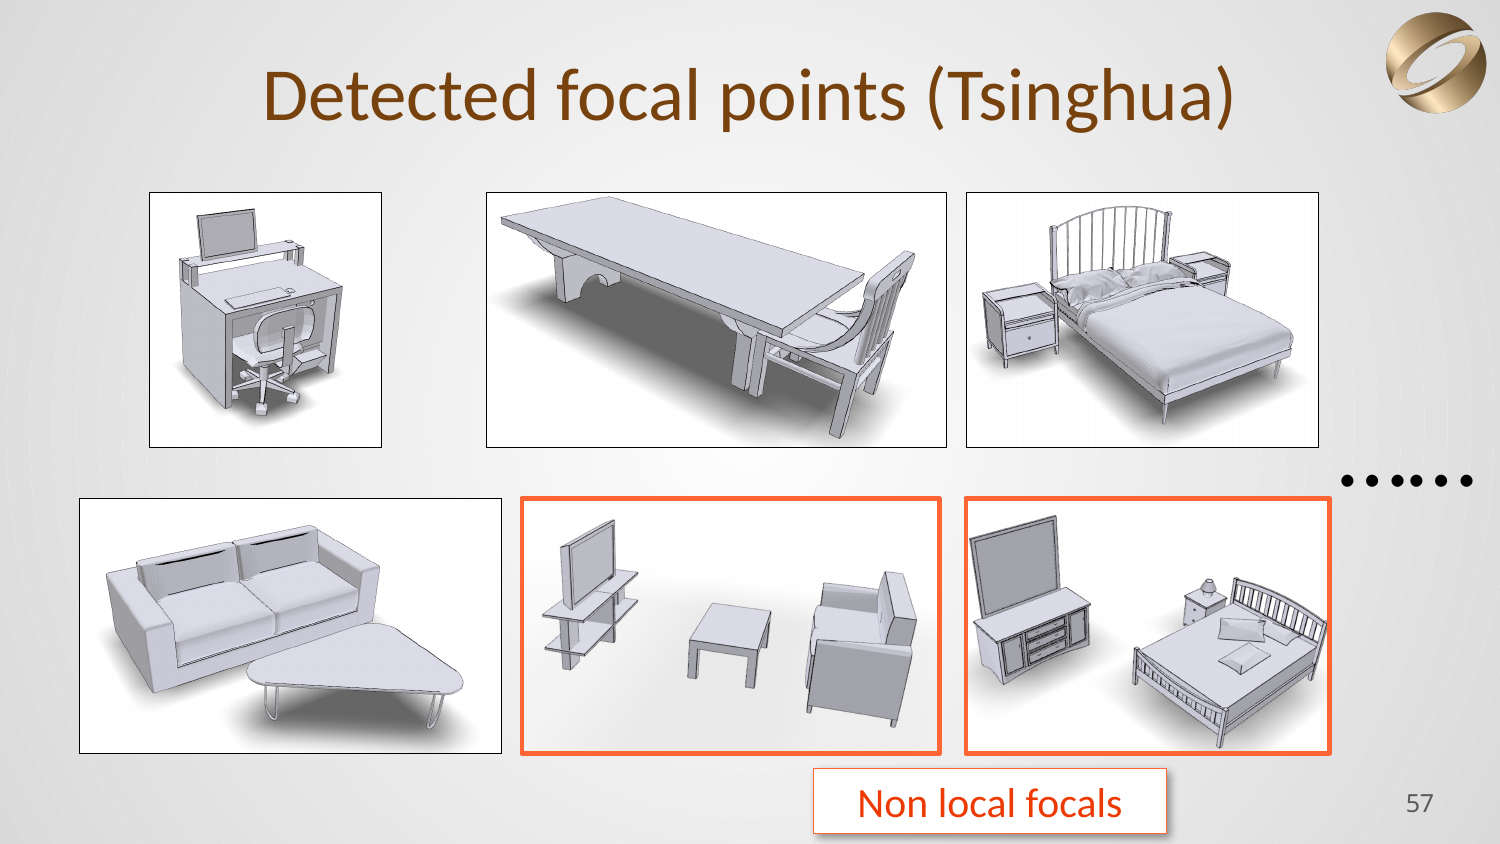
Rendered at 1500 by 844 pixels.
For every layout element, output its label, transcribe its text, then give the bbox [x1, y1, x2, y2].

text_box …… [1324, 379, 1492, 514]
text_box Non local focals [813, 768, 1167, 834]
picture [486, 192, 947, 448]
picture [965, 498, 1330, 754]
picture [521, 498, 940, 754]
slide_number 57 [1401, 782, 1494, 827]
title Detected focal points (Tsinghua) [75, 2, 1425, 143]
picture [78, 498, 503, 754]
picture [965, 192, 1320, 448]
picture [149, 192, 382, 448]
picture [1425, 9, 1490, 116]
